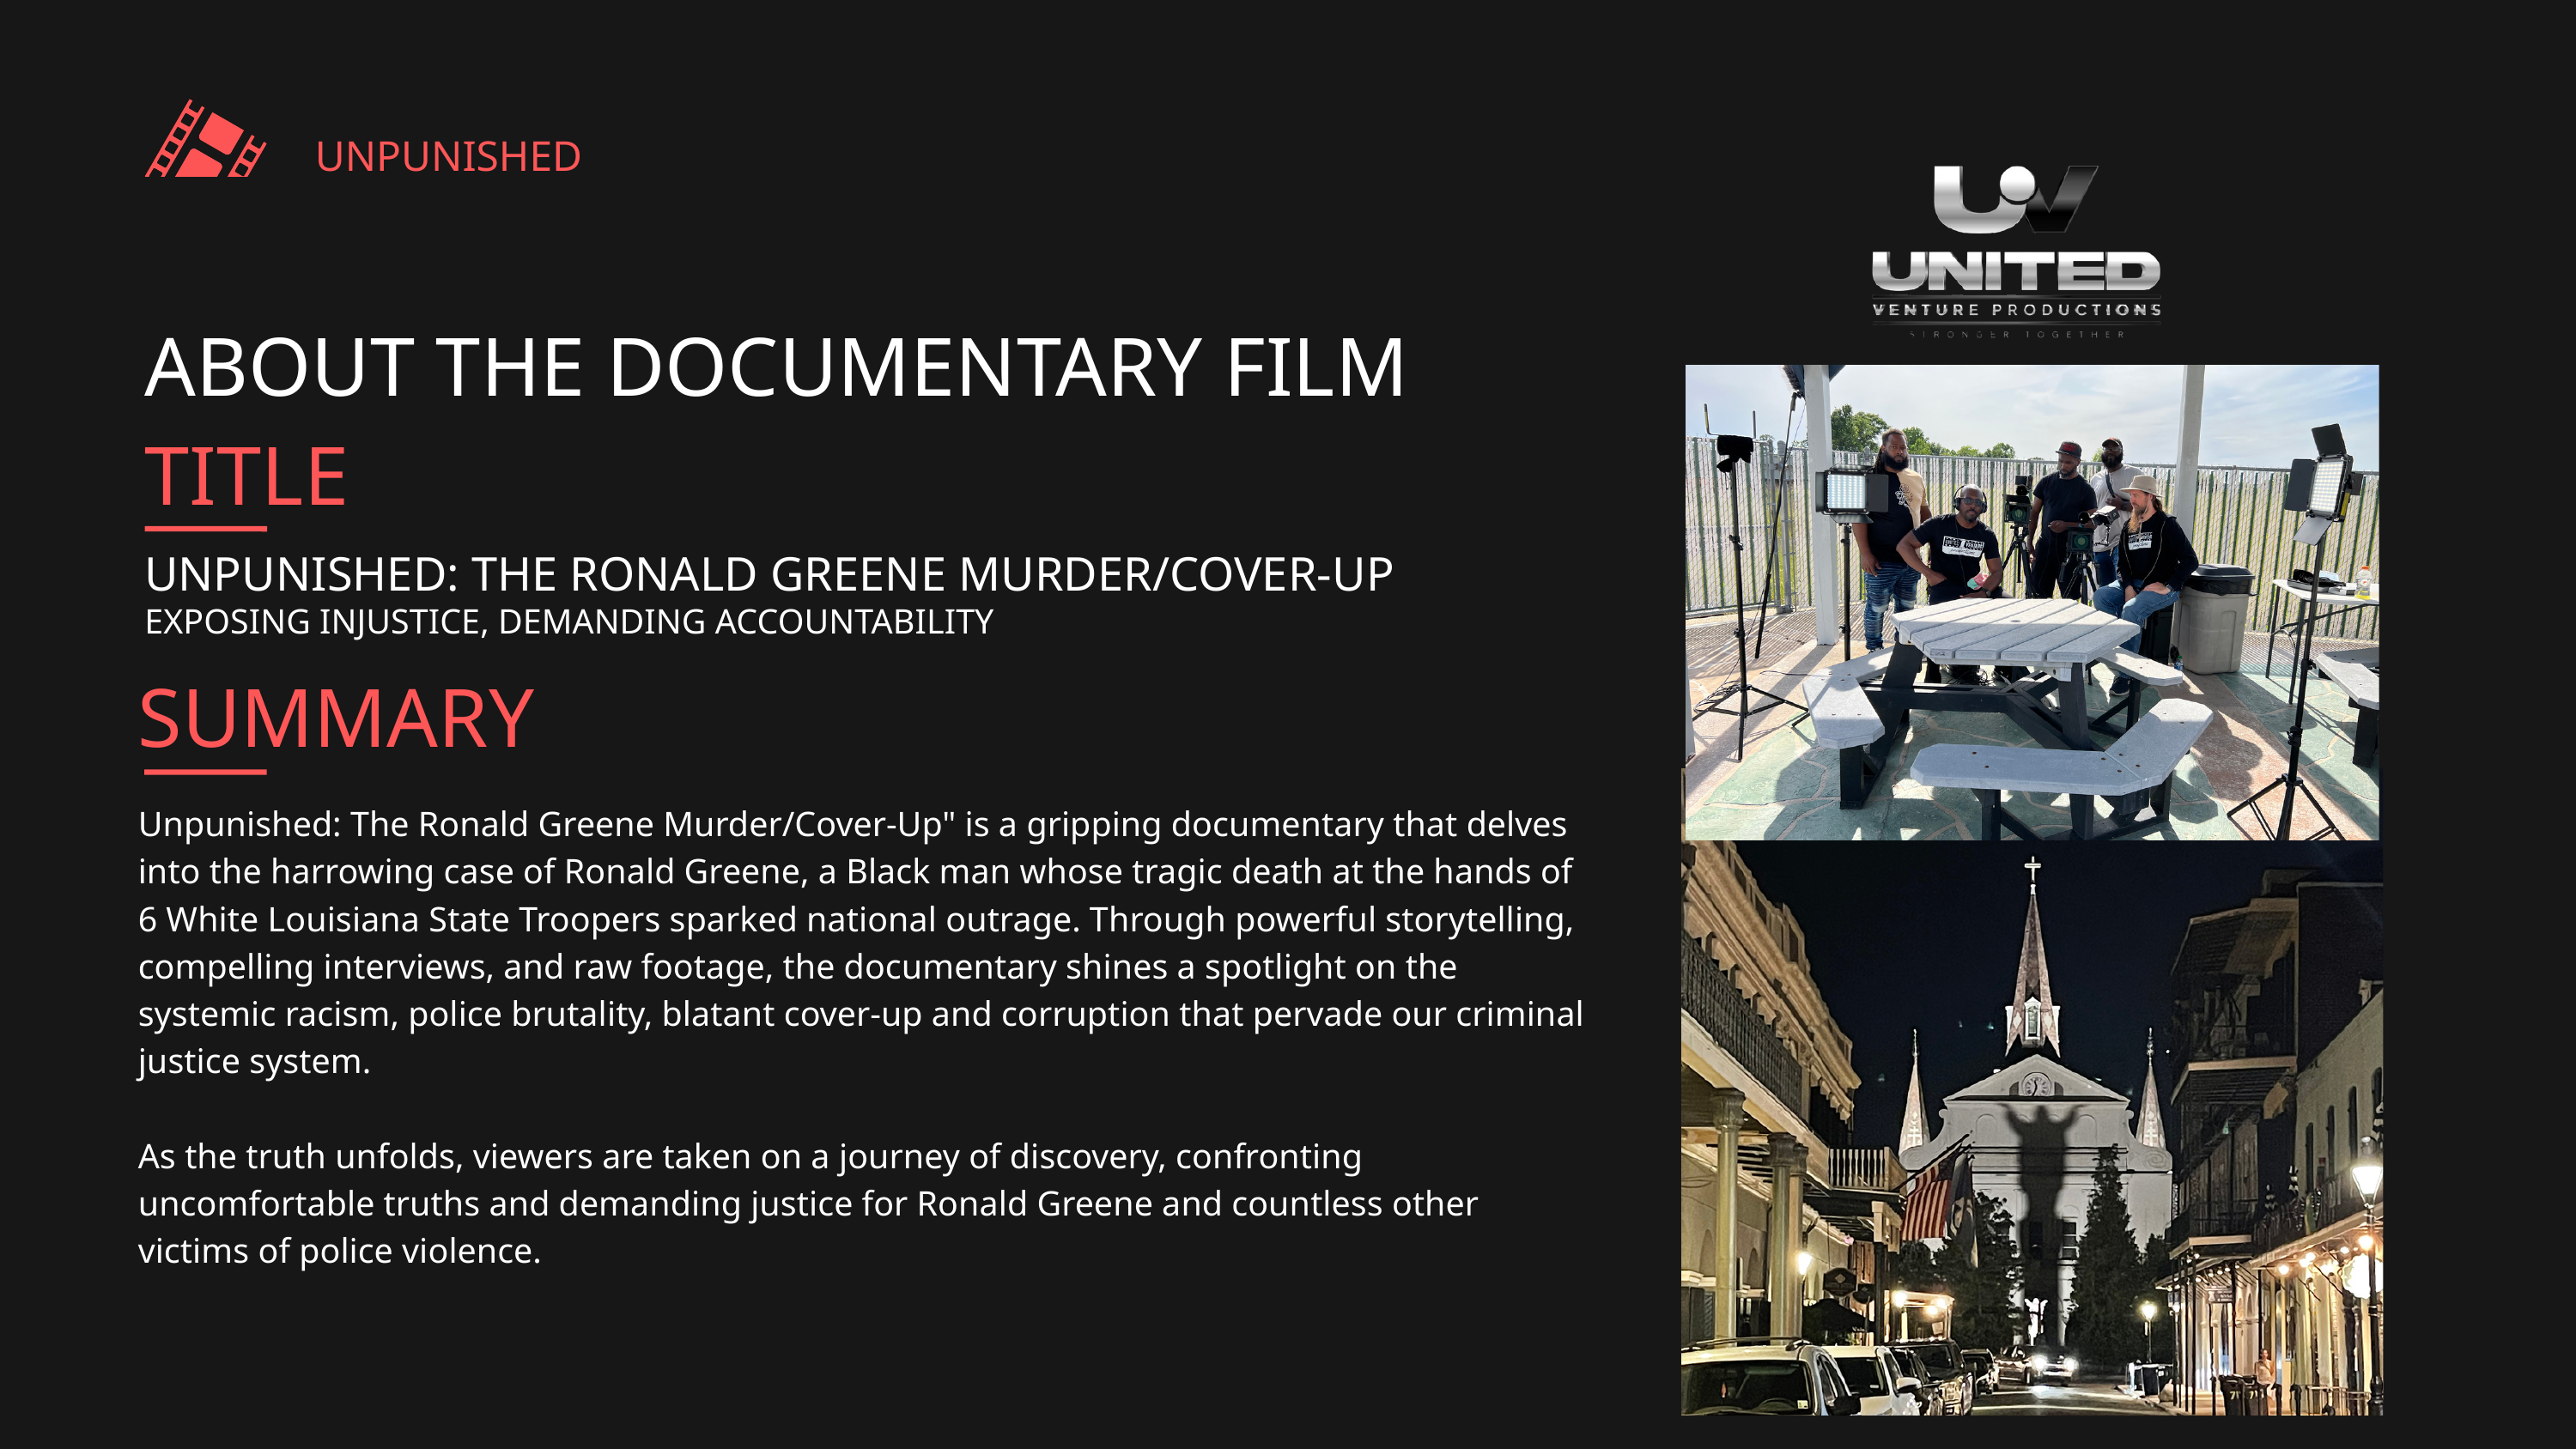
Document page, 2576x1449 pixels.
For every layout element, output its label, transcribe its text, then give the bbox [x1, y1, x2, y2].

text_box ABOUT THE DOCUMENTARY FILM [144, 324, 1695, 413]
text_box [144, 99, 267, 177]
text_box Unpunished: The Ronald Greene Murder/Cover-Up" is a gripping documentary that delves into the harrowing case of Ronald Greene, a Black man whose tragic death at the hands of 6 White Louisiana State Troopers sparked national outrage. Through powerful storytelling, compelling interviews, and raw footage, the documentary shines a spotlight on the systemic racism, police brutality, blatant cover-up and corruption that pervade our criminal justice system. As the truth unfolds, viewers are taken on a journey of discovery, confronting uncomfortable truths and demanding justice for Ronald Greene and countless other victims of police violence. [137, 796, 1592, 1270]
text_box UNPUNISHED: THE RONALD GREENE MURDER/COVER-UP [144, 535, 1852, 601]
text_box UNPUNISHED [314, 121, 834, 179]
text_box TITLE [144, 443, 799, 522]
text_box SUMMARY [137, 685, 1592, 764]
text_box [1686, 365, 2379, 840]
text_box [1681, 768, 2384, 1416]
text_box [1851, 62, 2179, 365]
text_box EXPOSING INJUSTICE, DEMANDING ACCOUNTABILITY [144, 592, 1370, 640]
